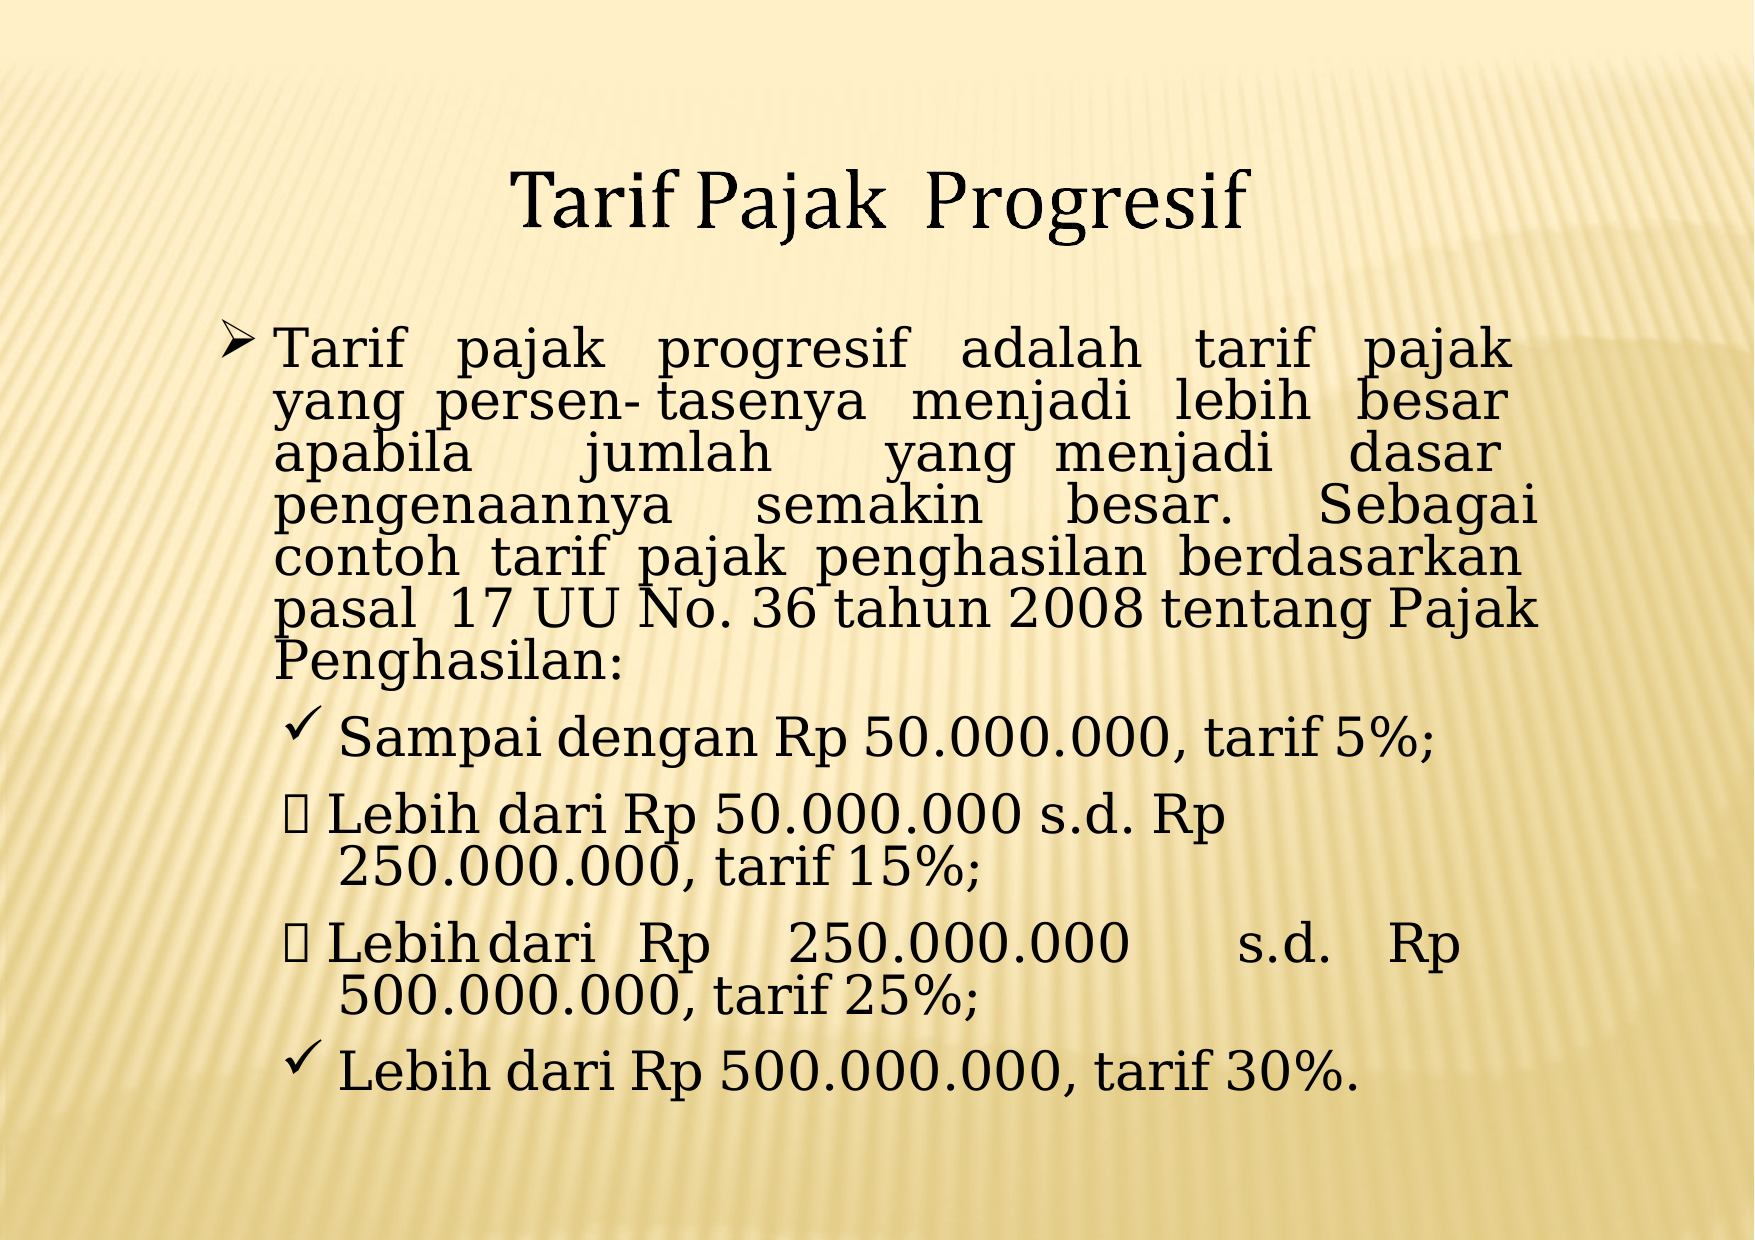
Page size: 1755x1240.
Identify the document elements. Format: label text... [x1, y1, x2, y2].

text_box [629, 187, 646, 228]
text_box [553, 187, 589, 228]
text_box [652, 168, 680, 228]
text_box [594, 187, 625, 228]
text_box Tarif pajak progresif adalah tarif pajak yang persen- tasenya menjadi lebih besar apabila jumlah yang menjadi dasar pengenaannya semakin besar. Sebagai contoh tarif pajak penghasilan berdasarkan pasal 17 UU No. 36 tahun 2008 tentang Pajak Penghasilan: Sampai dengan Rp 50.000.000, tarif 5%;  Lebih dari Rp 50.000.000 s.d. Rp 250.000.000, tarif 15%;  Lebih dari Rp 250.000.000 s.d. Rp 500.000.000, tarif 25%; Lebih dari Rp 500.000.000, tarif 30%. [215, 326, 1540, 1102]
text_box [926, 169, 1251, 246]
text_box [633, 172, 642, 181]
text_box [510, 171, 555, 228]
text_box [697, 169, 887, 246]
